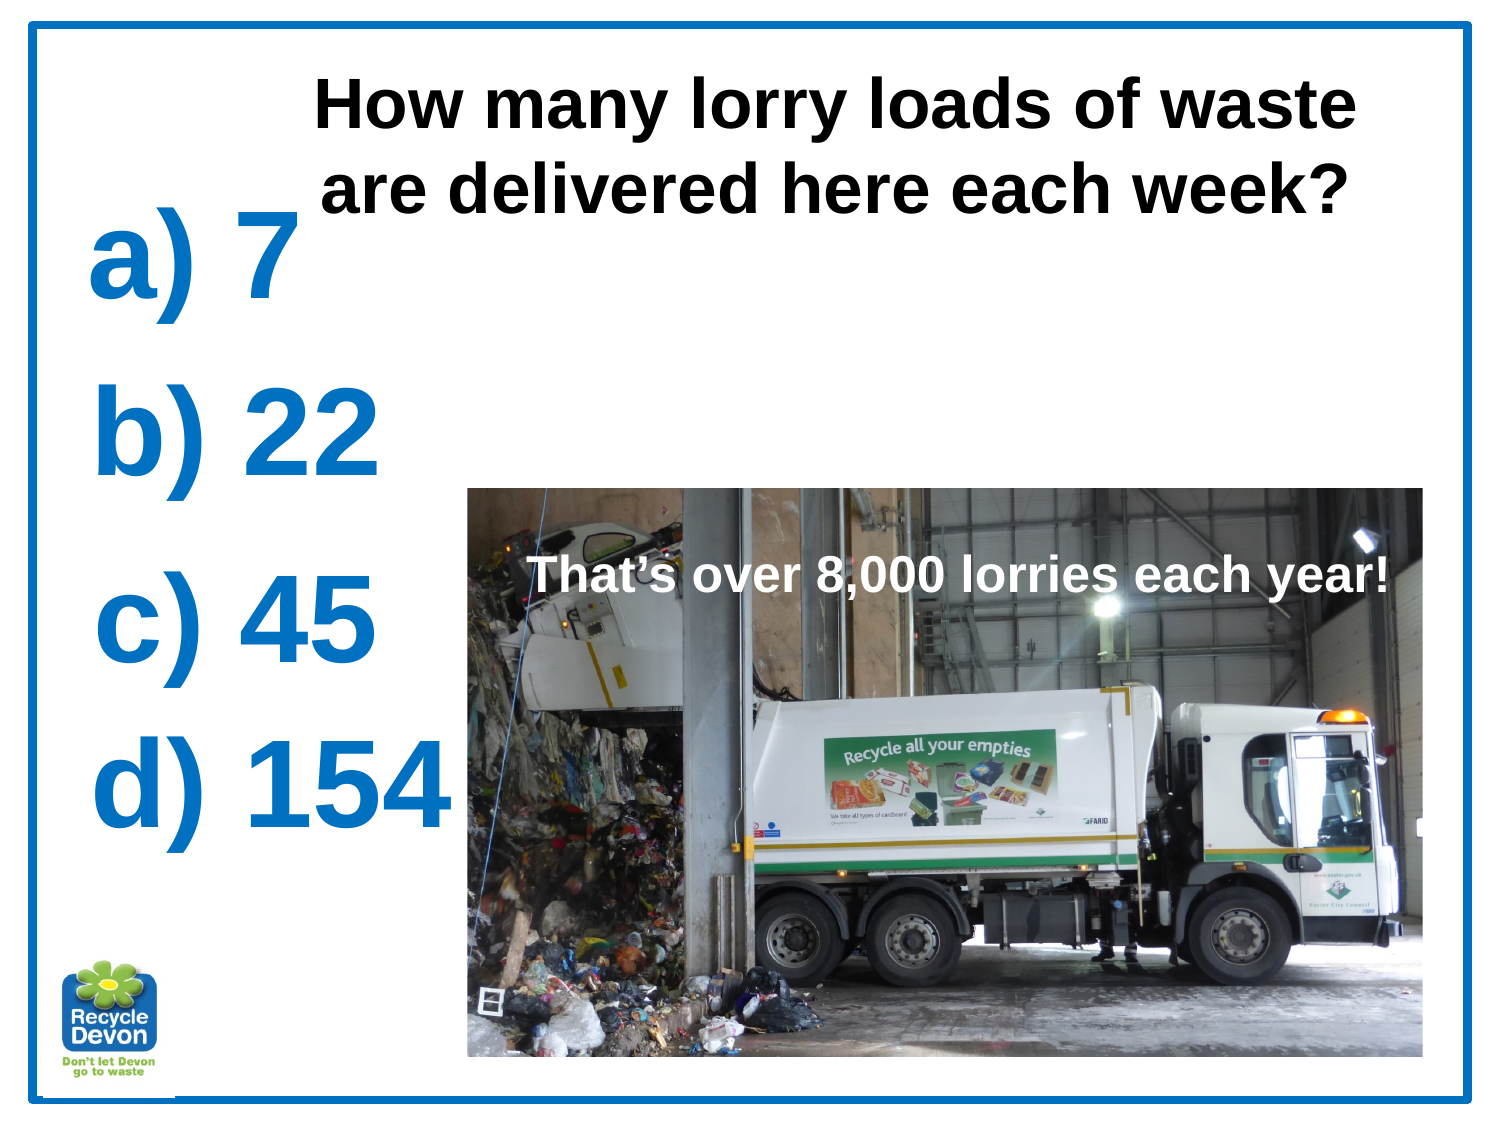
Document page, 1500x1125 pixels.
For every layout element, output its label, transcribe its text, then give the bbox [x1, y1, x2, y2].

title How many lorry loads of waste are delivered here each week? [253, 48, 1420, 237]
text_box d) 154 [75, 695, 461, 861]
picture [467, 488, 1423, 1058]
text_box a) 7 [47, 166, 343, 332]
text_box b) 22 [75, 342, 398, 508]
text_box c) 45 [78, 529, 394, 695]
picture [43, 941, 175, 1098]
